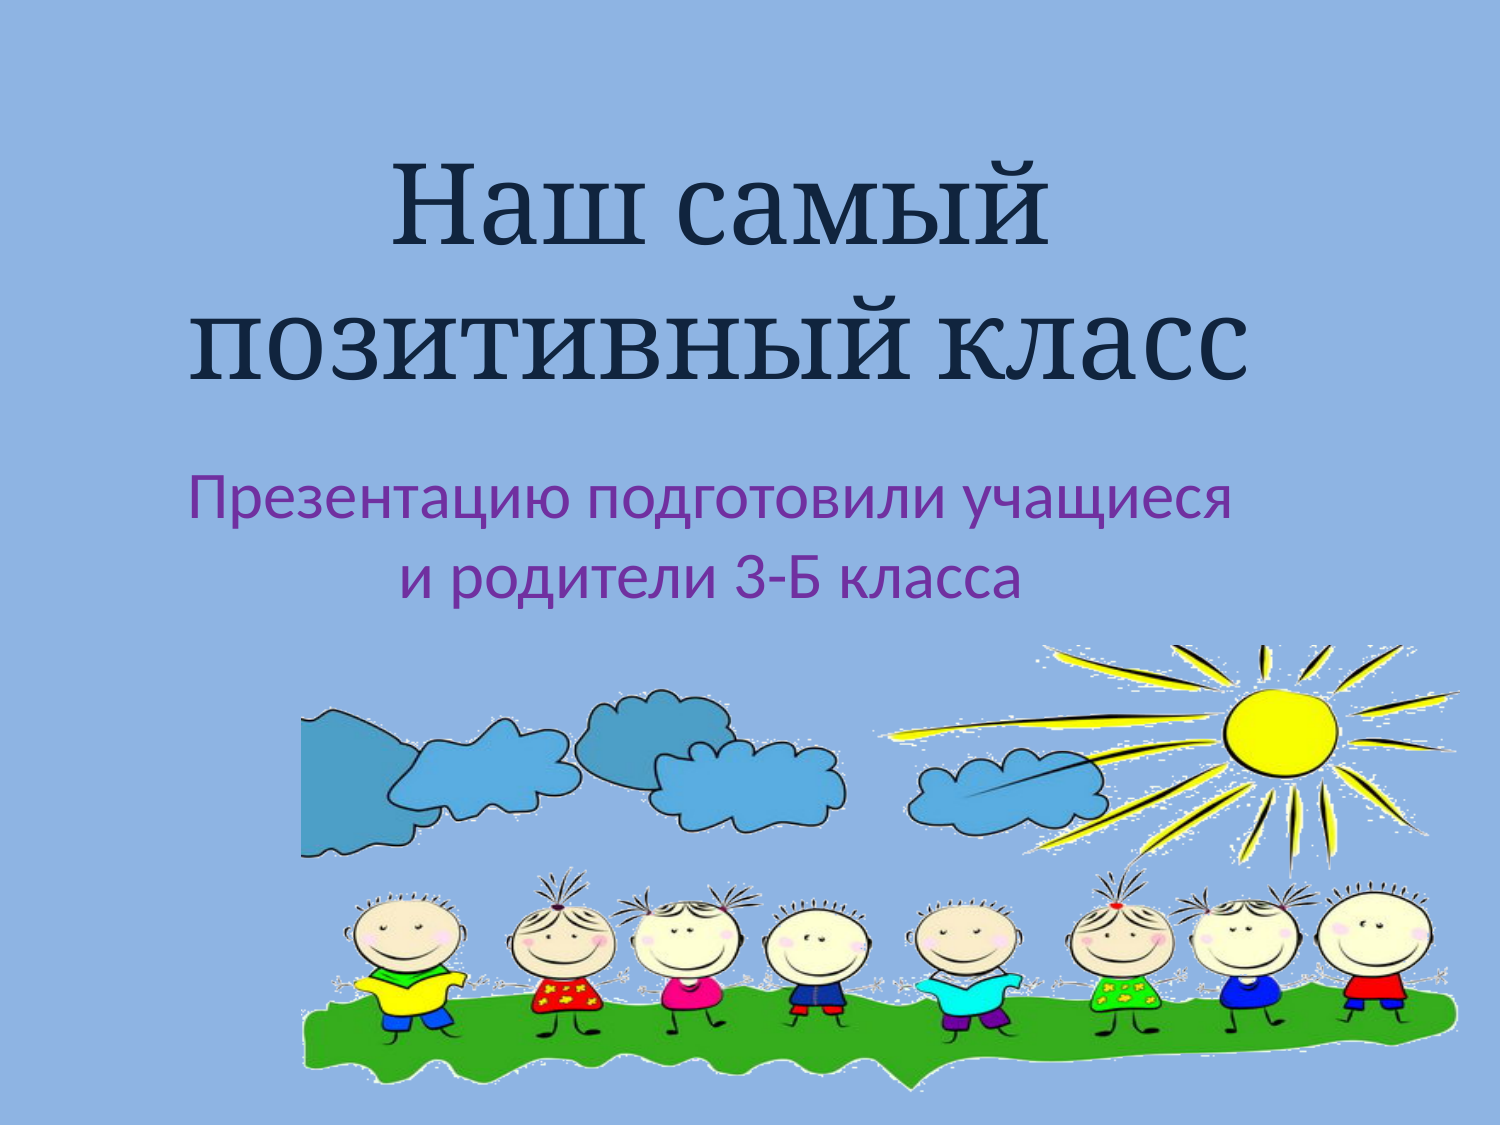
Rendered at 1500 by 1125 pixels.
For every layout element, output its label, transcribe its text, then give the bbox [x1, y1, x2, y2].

picture [300, 644, 1460, 1098]
title Наш самый позитивный класс [53, 66, 1388, 468]
subtitle Презентацию подготовили учащиеся и родители 3-Б класса [147, 444, 1275, 846]
